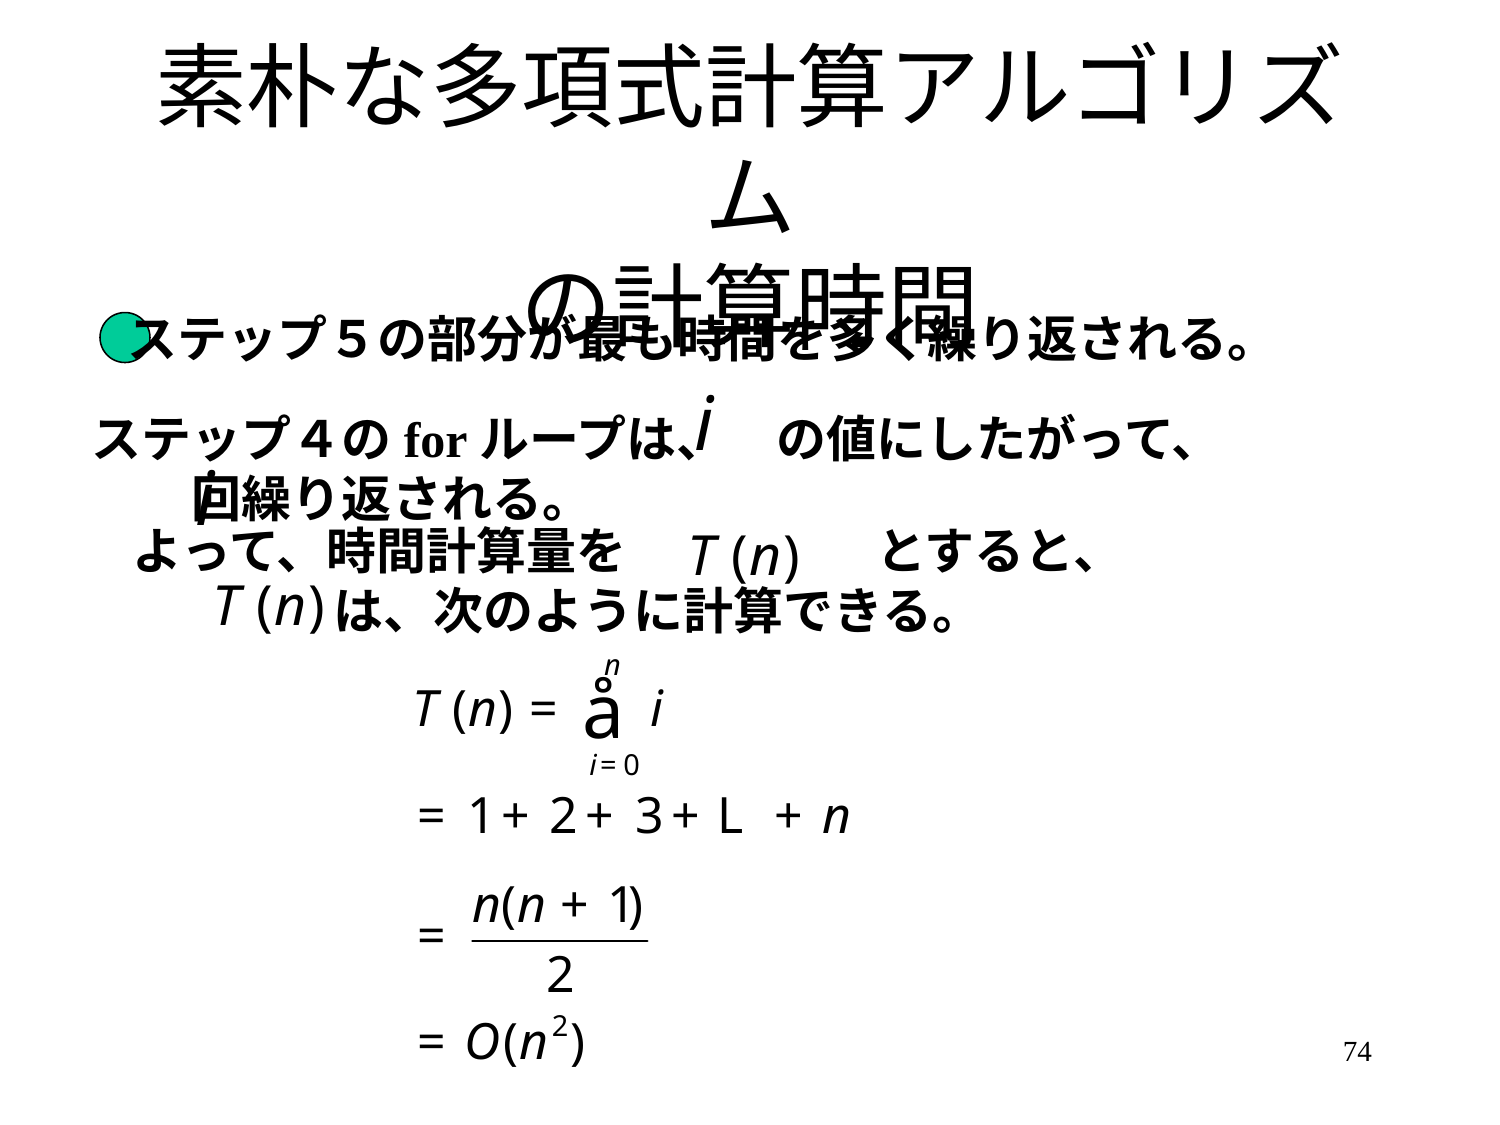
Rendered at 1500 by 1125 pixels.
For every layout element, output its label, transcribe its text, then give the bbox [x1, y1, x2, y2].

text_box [687, 524, 813, 600]
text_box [687, 387, 732, 463]
title 素朴な多項式計算アルゴリズム の計算時間 [112, 99, 1388, 288]
text_box [99, 316, 112, 359]
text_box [188, 462, 233, 538]
text_box ステップ５の部分が最も時間を多く繰り返される。 [112, 299, 1292, 375]
text_box ステップ４のforループは、 の値にしたがって、 回繰り返される。 [77, 399, 1237, 535]
text_box よって、時間計算量を とすると、 は、次のように計算できる。 [118, 512, 1138, 648]
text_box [412, 649, 863, 1084]
slide_number 74 [1074, 1024, 1388, 1101]
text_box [212, 574, 338, 650]
